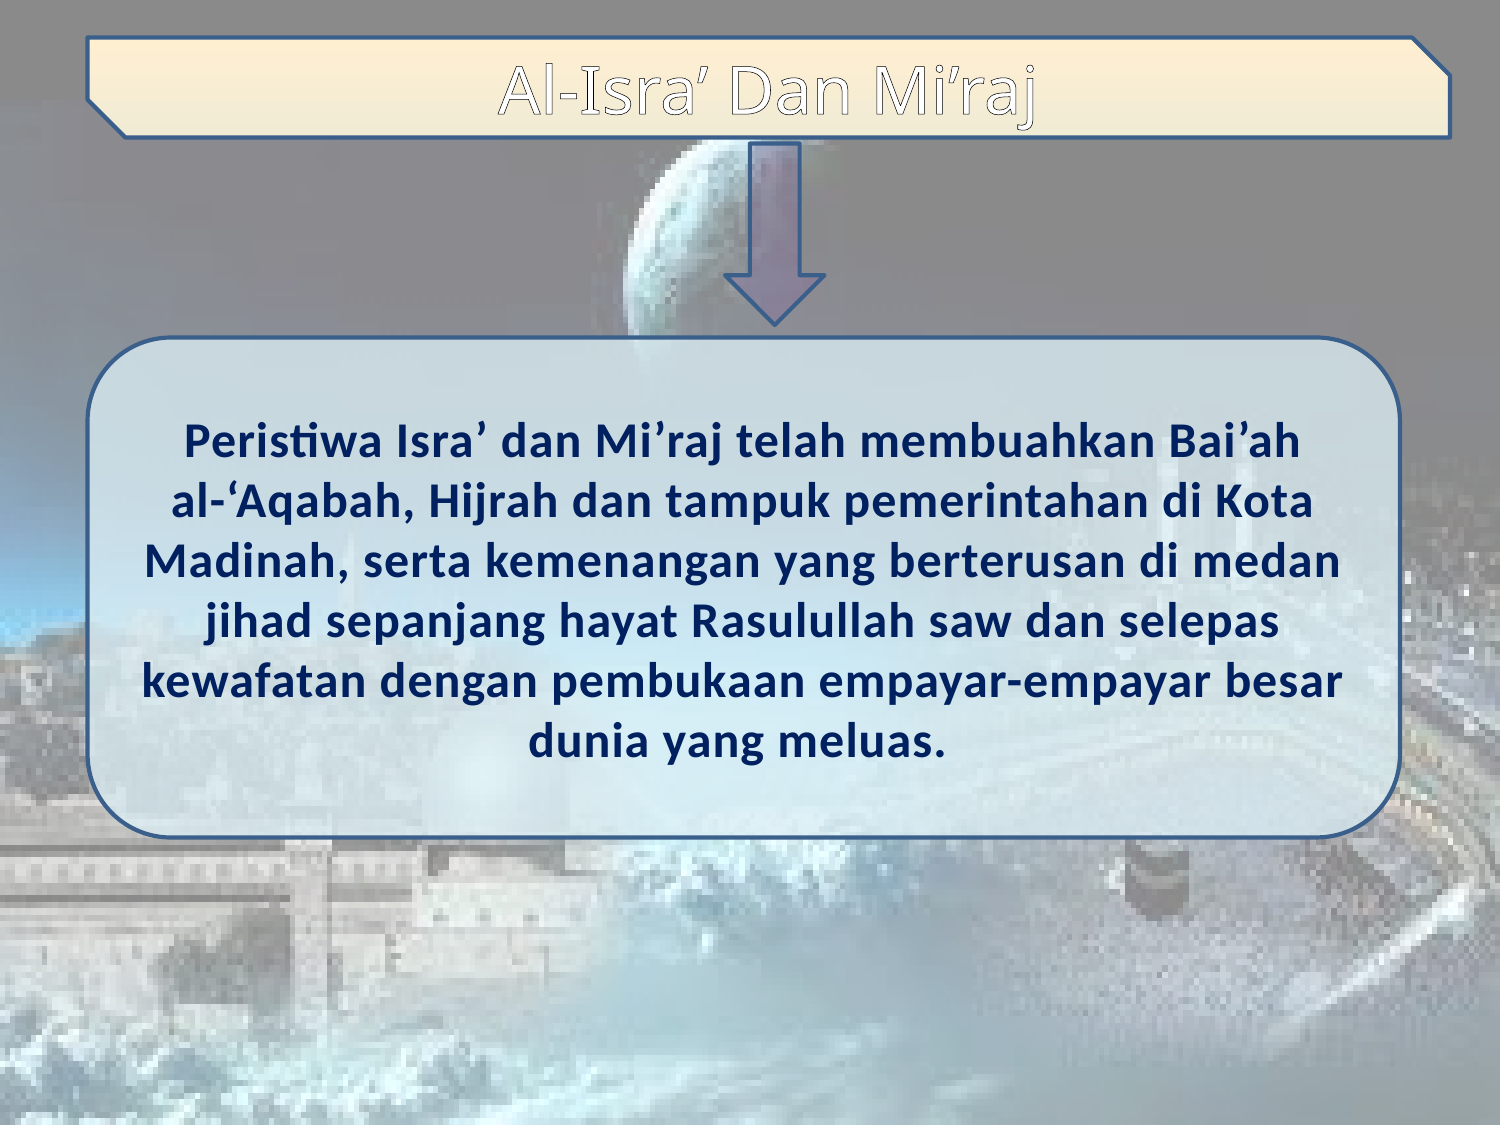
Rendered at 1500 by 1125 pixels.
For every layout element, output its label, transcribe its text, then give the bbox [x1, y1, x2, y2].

text_box [723, 141, 827, 328]
text_box Peristiwa Isra’ dan Mi’raj telah membuahkan Bai’ah al-‘Aqabah, Hijrah dan tampuk pemerintahan di Kota Madinah, serta kemenangan yang berterusan di medan jihad sepanjang hayat Rasulullah saw dan selepas kewafatan dengan pembukaan empayar-empayar besar dunia yang meluas. [85, 335, 1403, 840]
text_box Al-Isra’ Dan Mi’raj [85, 35, 1453, 140]
